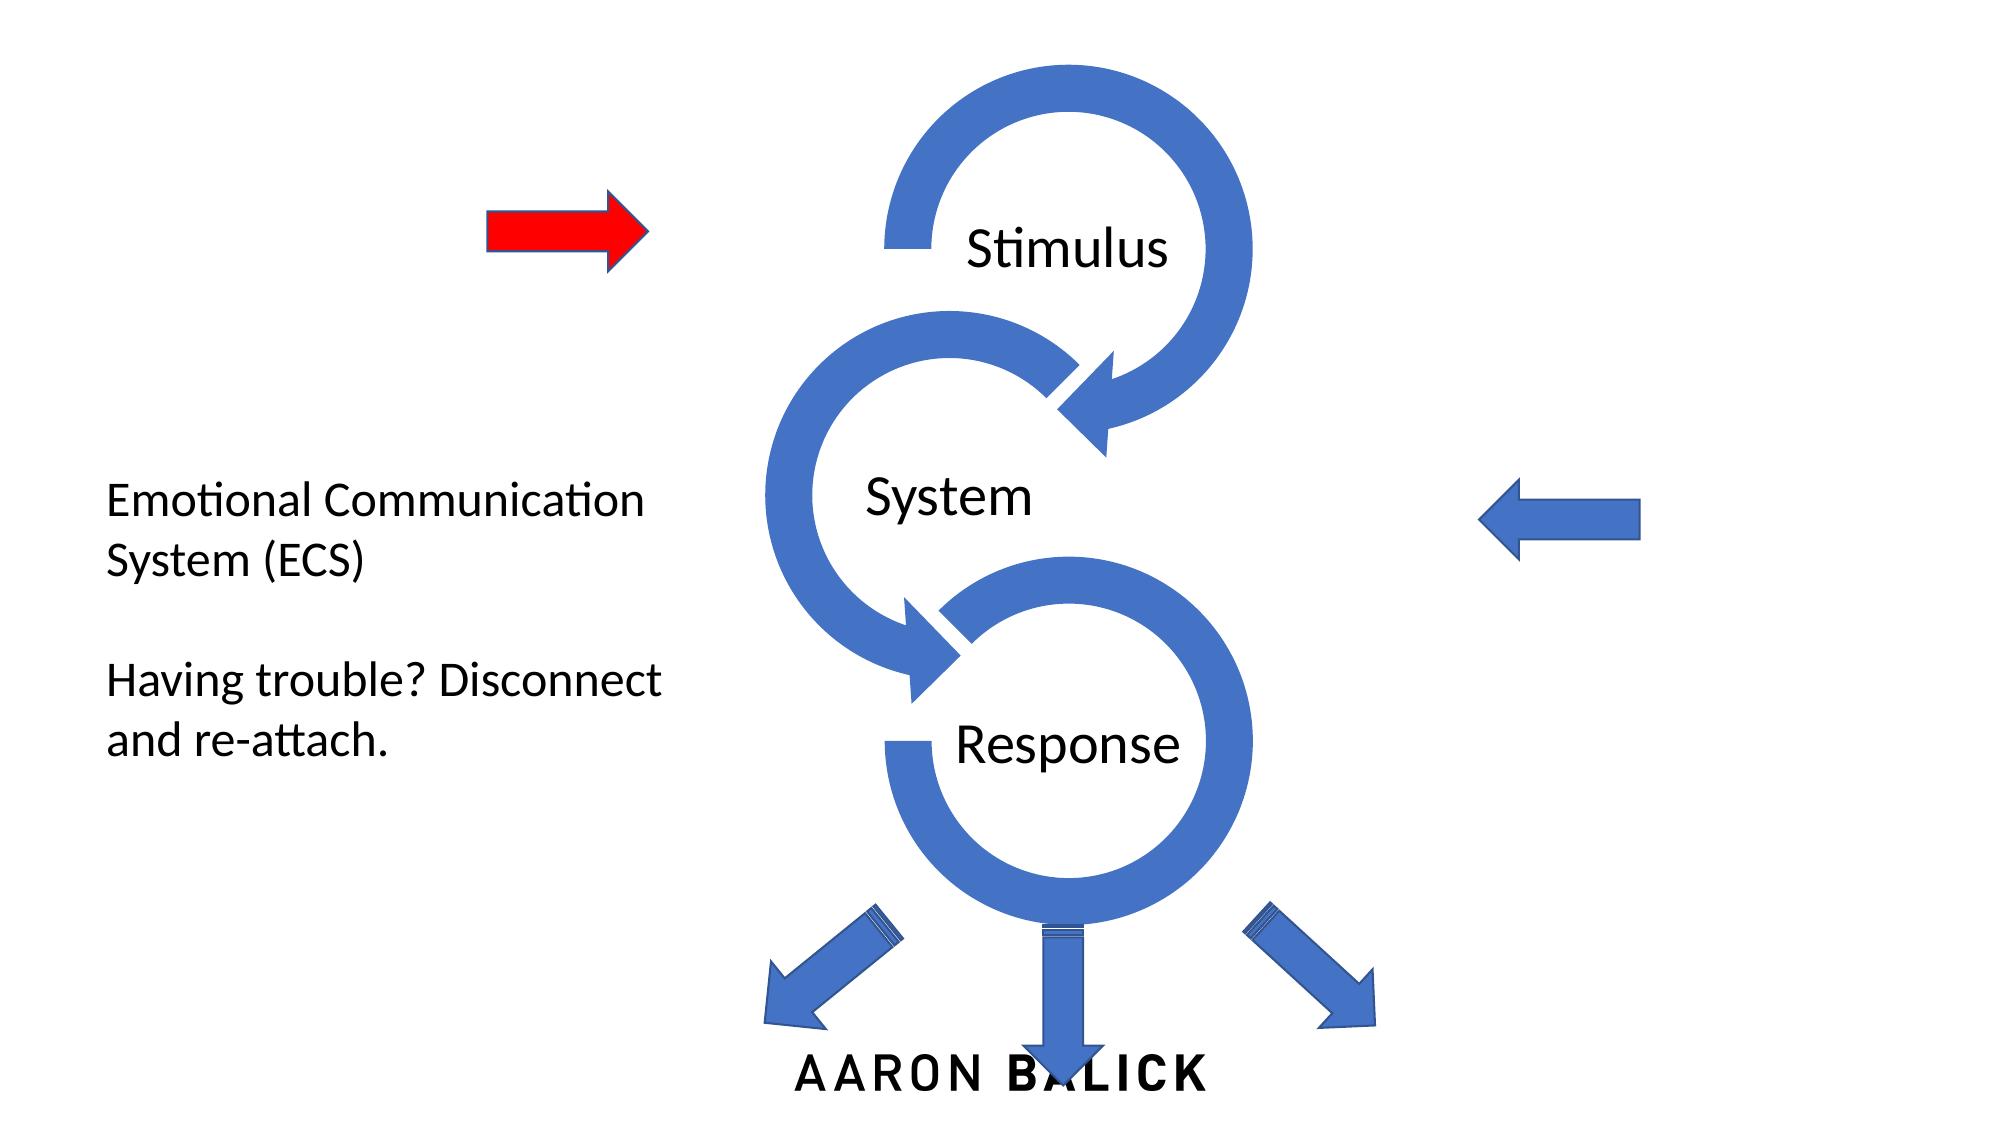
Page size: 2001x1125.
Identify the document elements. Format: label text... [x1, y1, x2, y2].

text_box [1241, 925, 1377, 1030]
text_box [1020, 929, 1106, 1087]
text_box Emotional Communication System (ECS) Having trouble? Disconnect and re-attach. [91, 458, 319, 834]
picture [794, 1054, 1206, 1091]
text_box [763, 925, 905, 1031]
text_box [319, 34, 1699, 925]
